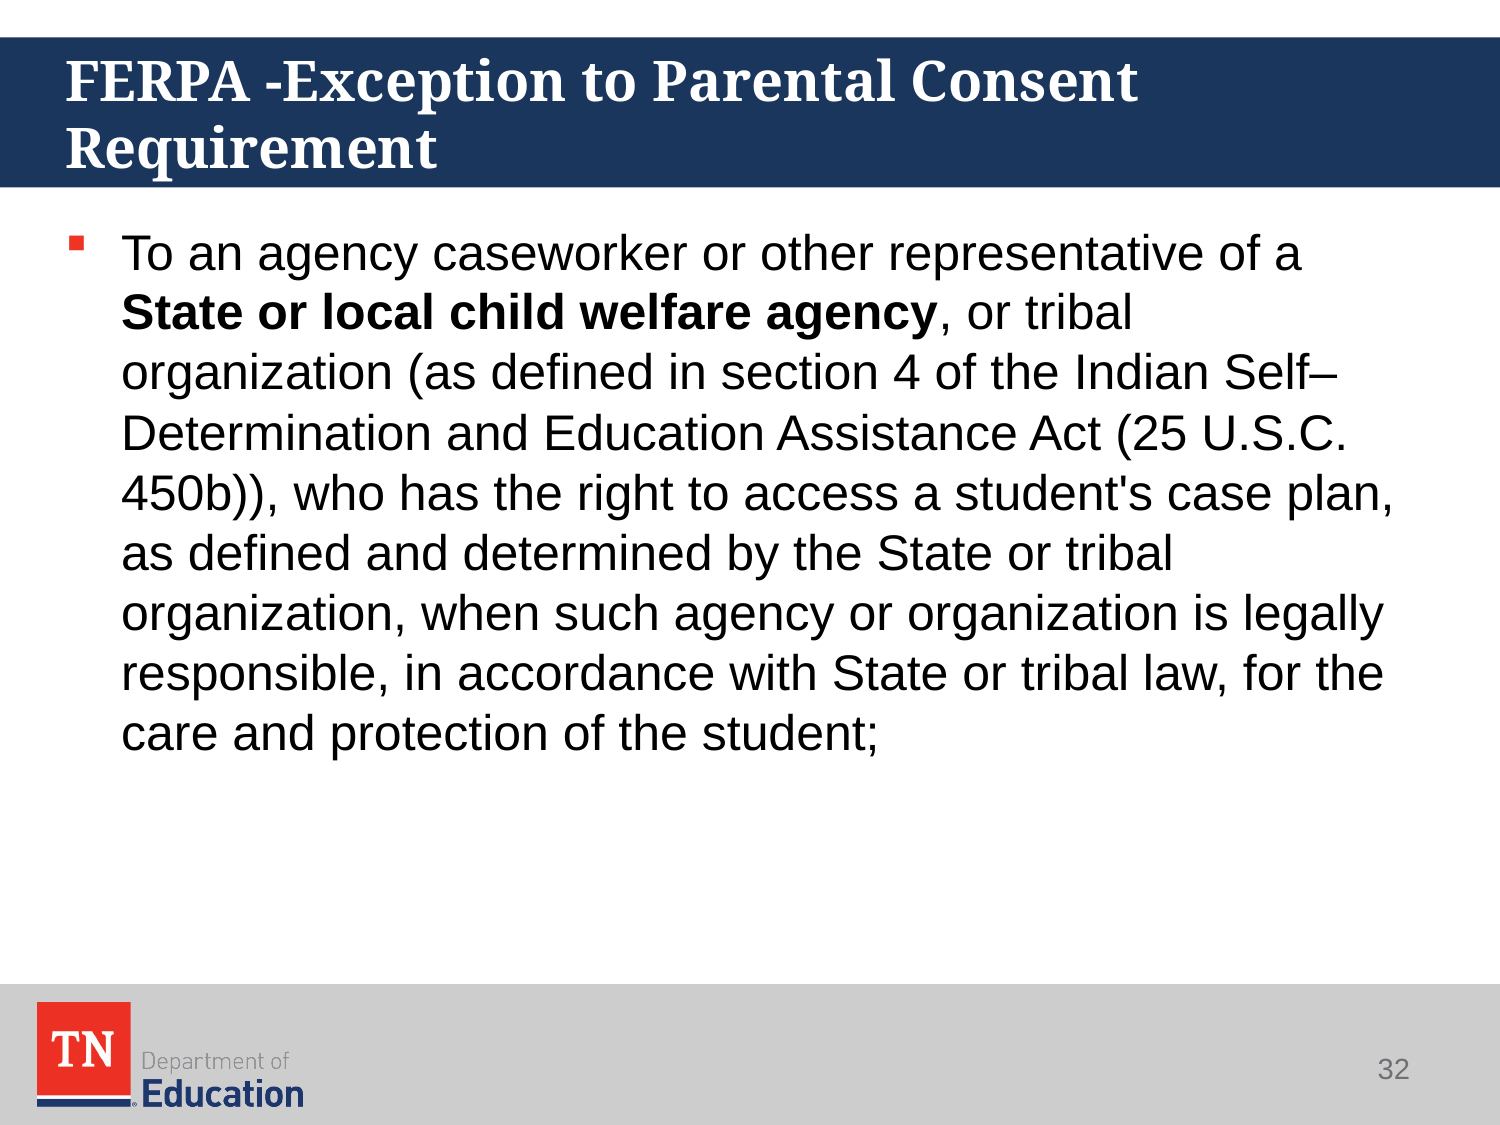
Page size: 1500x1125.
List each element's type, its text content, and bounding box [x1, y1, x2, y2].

list To an agency caseworker or other representative of a State or local child welfare agency, or tribal organization (as defined in section 4 of the Indian Self– Determination and Education Assistance Act (25 U.S.C. 450b)), who has the right to access a student's case plan, as defined and determined by the State or tribal organization, when such agency or organization is legally responsible, in accordance with State or tribal law, for the care and protection of the student; [50, 212, 1425, 955]
title FERPA -Exception to Parental Consent Requirement [50, 37, 1413, 188]
picture [37, 1002, 303, 1107]
slide_number 32 [1350, 1042, 1425, 1103]
